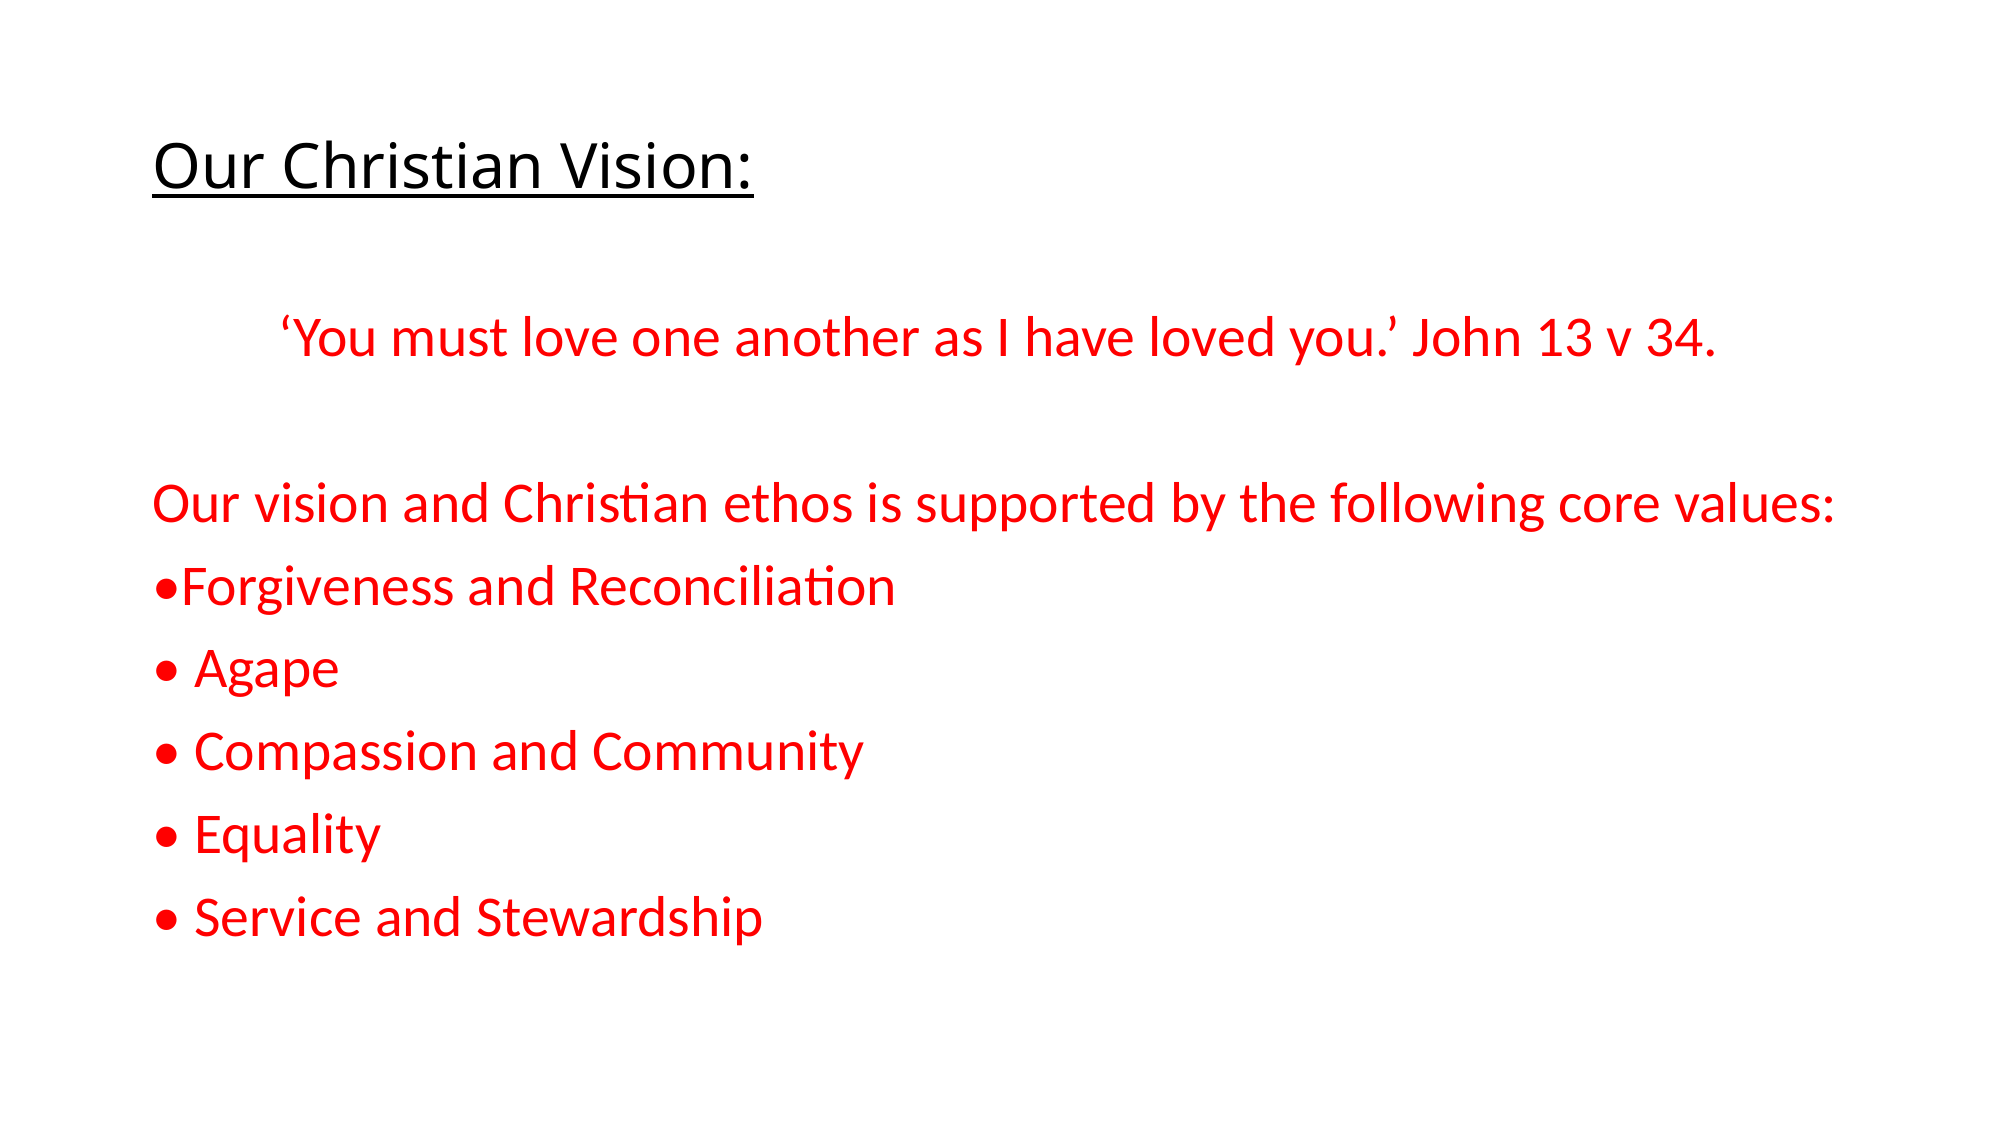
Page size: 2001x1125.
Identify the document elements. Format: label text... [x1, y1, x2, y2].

list ‘You must love one another as I have loved you.’ John 13 v 34. Our vision and Christian ethos is supported by the following core values: •Forgiveness and Reconciliation • Agape • Compassion and Community • Equality • Service and Stewardship [137, 299, 1863, 1014]
title Our Christian Vision: [137, 59, 1863, 278]
